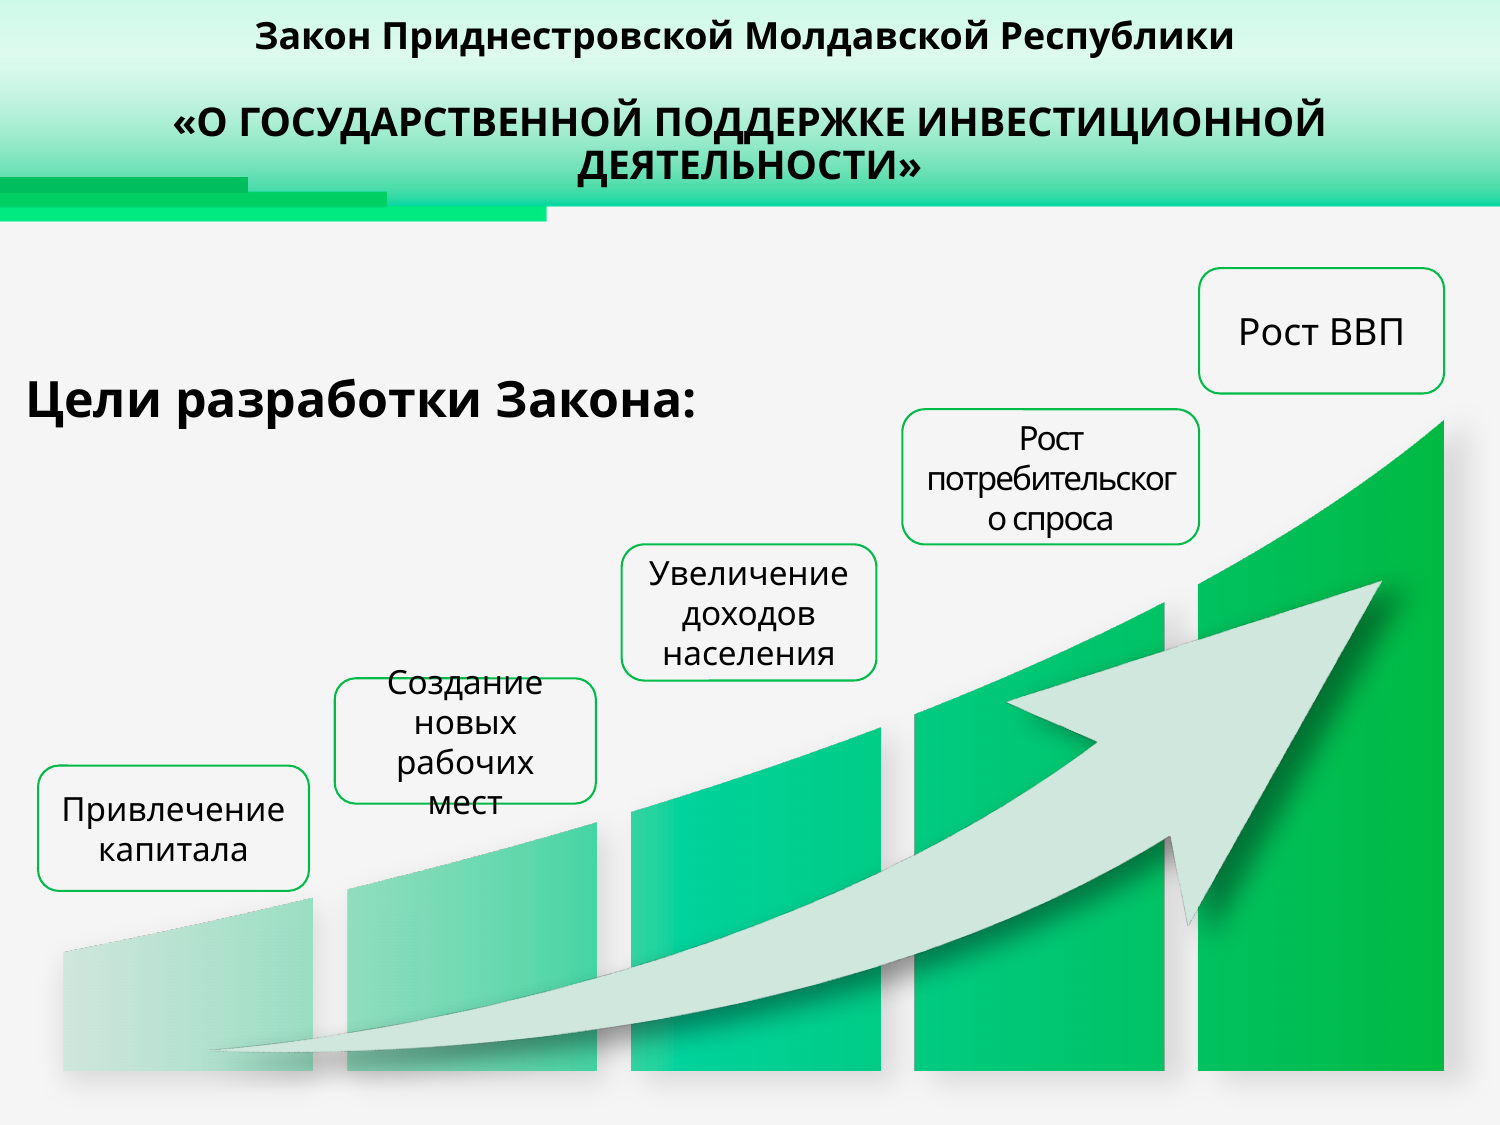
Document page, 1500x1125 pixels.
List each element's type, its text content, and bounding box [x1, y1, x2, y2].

text_box Цели разработки Закона: [10, 360, 713, 435]
picture [0, 0, 1500, 40]
picture [0, 212, 1500, 1125]
title Закон Приднестровской Молдавской Республики «О ГОСУДАРСТВЕННОЙ ПОДДЕРЖКЕ ИНВЕСТИЦИОННОЙ ДЕЯТЕЛЬНОСТИ» [0, 40, 1500, 212]
text_box Привлечение капитала [36, 764, 63, 892]
text_box Рост ВВП [1198, 267, 1446, 395]
